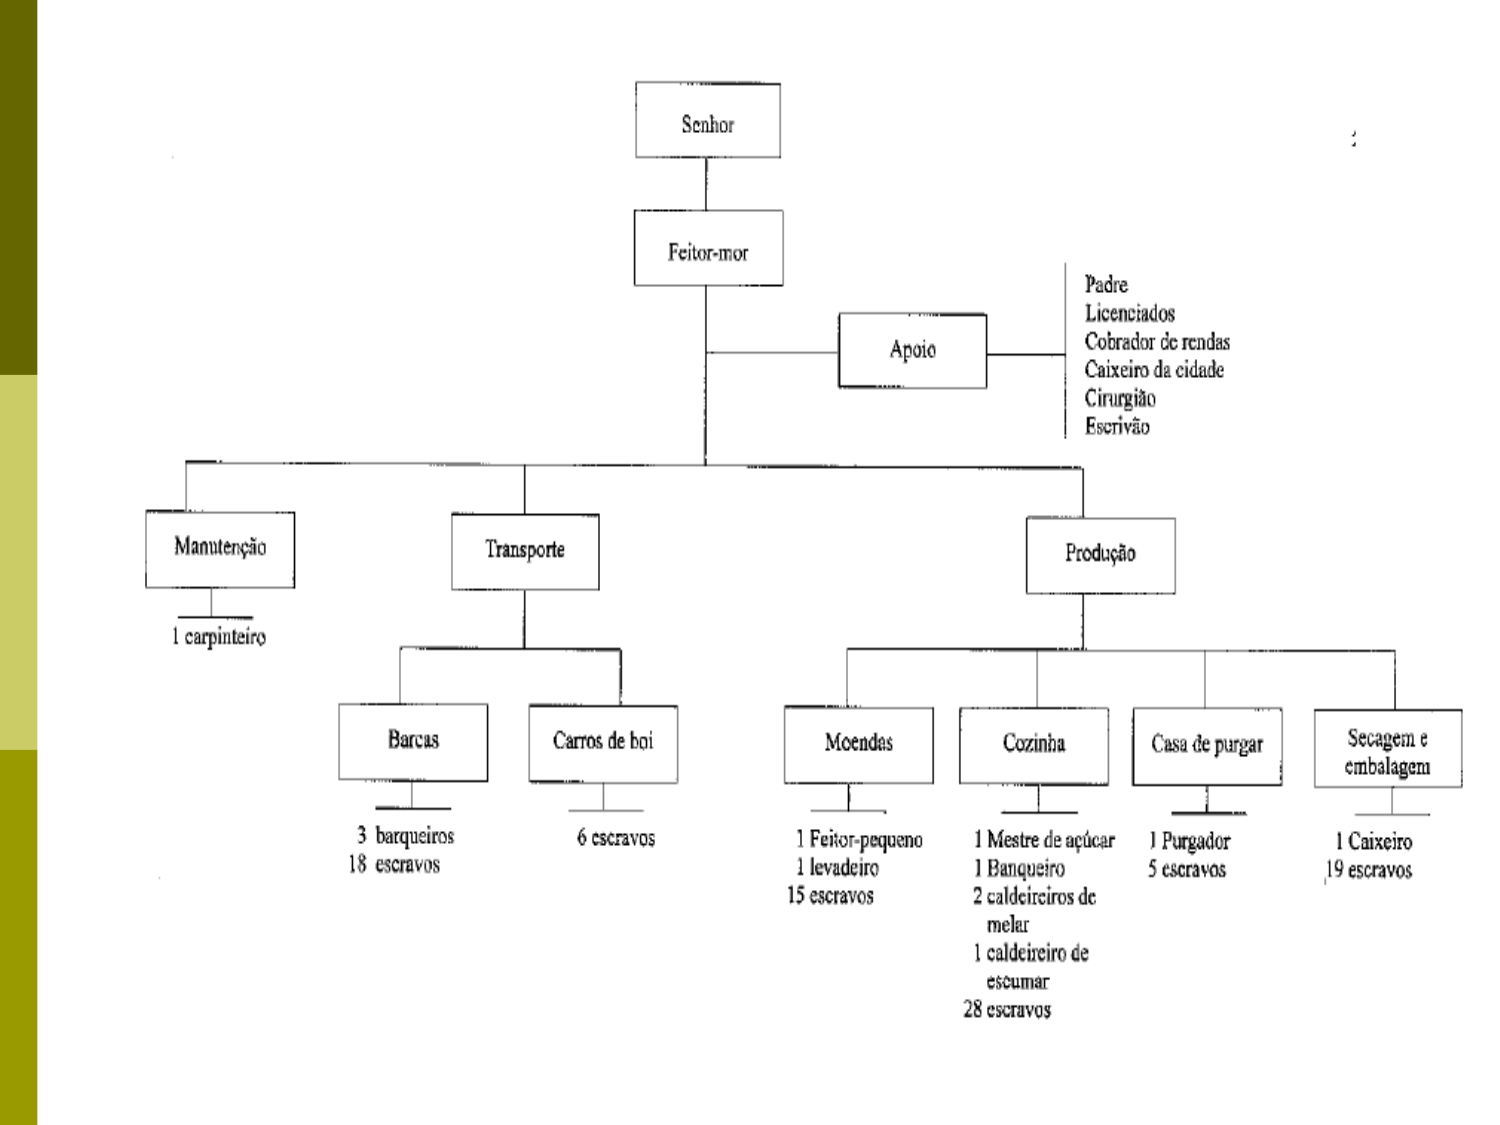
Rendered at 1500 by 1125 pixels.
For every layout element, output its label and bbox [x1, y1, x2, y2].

picture [45, 54, 1500, 1071]
